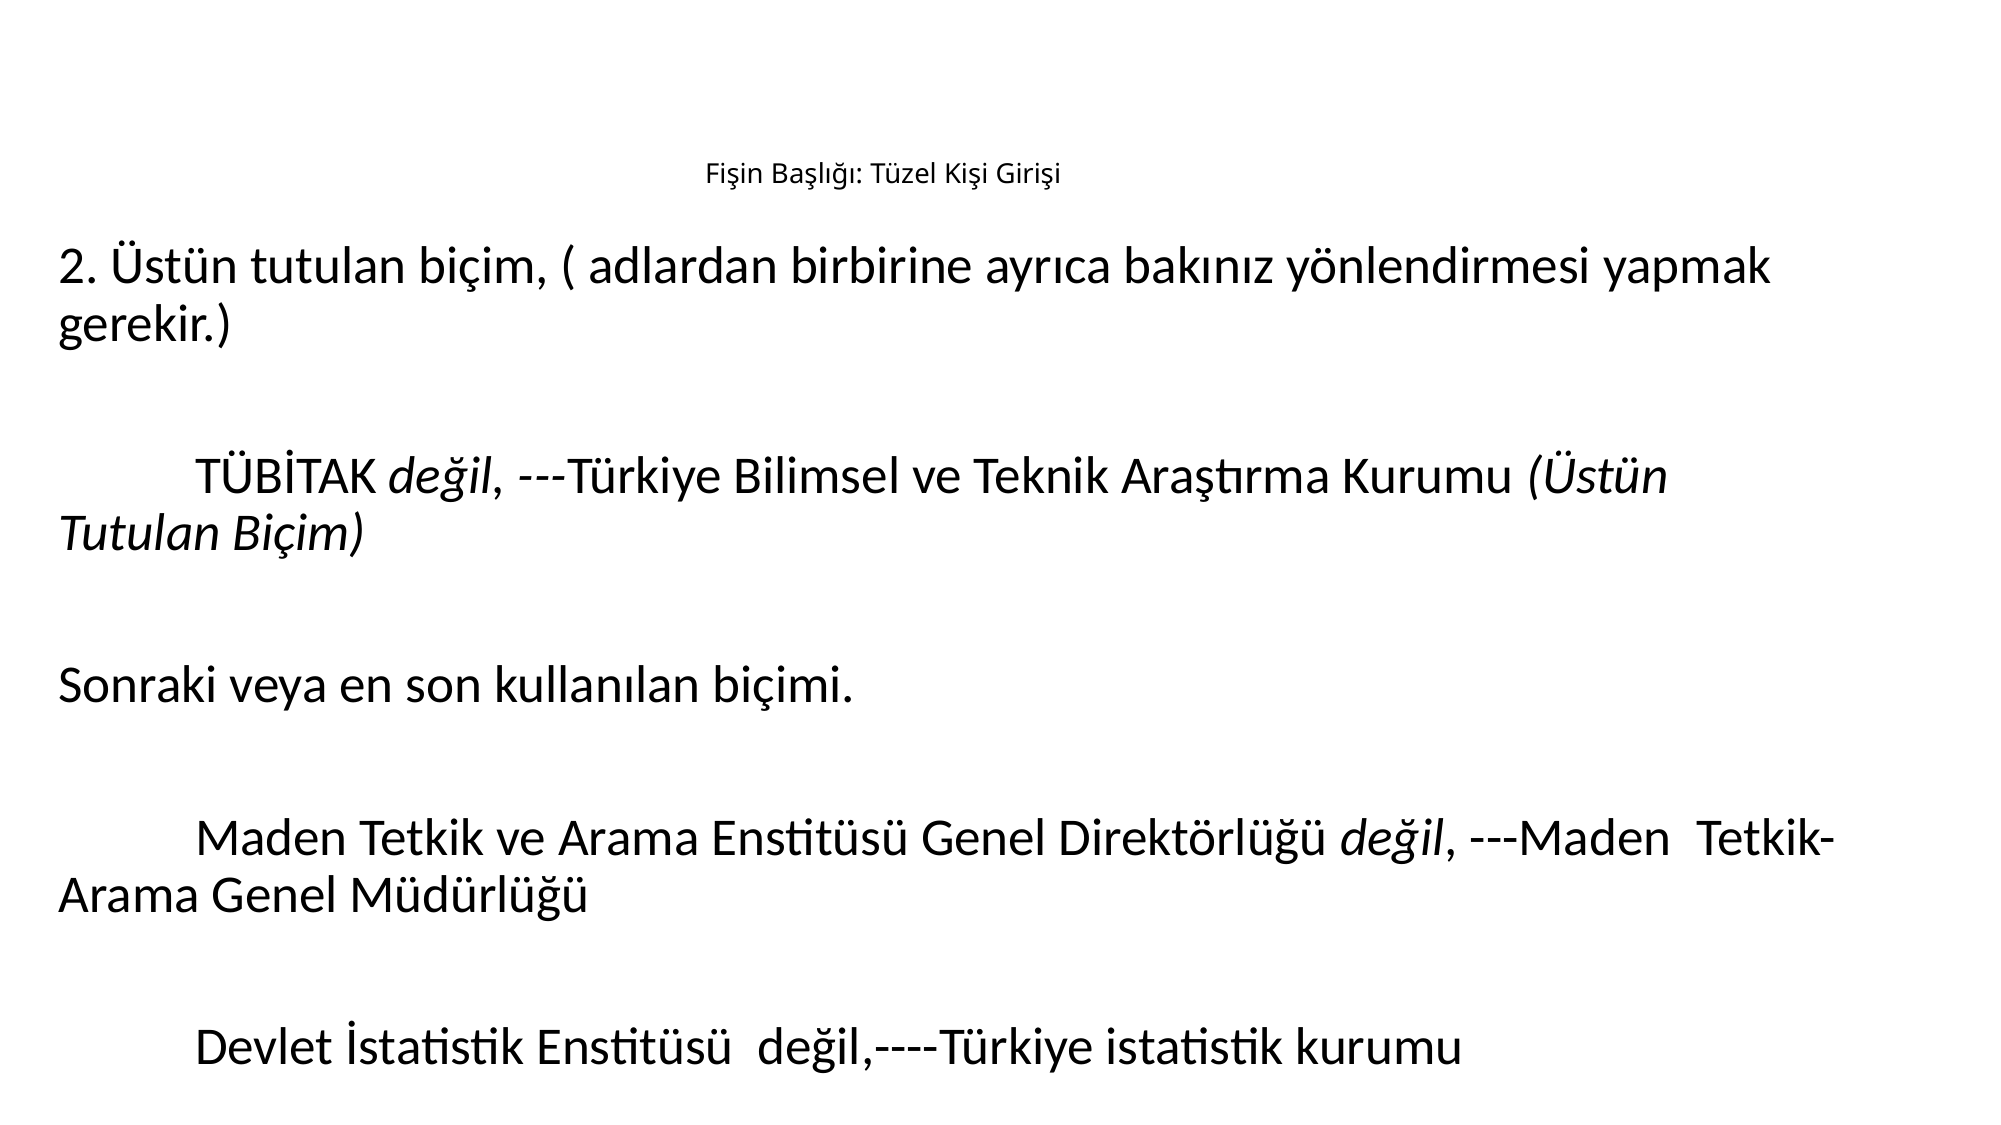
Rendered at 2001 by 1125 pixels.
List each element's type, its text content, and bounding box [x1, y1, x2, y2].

title Fişin Başlığı: Tüzel Kişi Girişi [16, 27, 1750, 197]
subtitle 2. Üstün tutulan biçim, ( adlardan birbirine ayrıca bakınız yönlendirmesi yapmak gerekir.) TÜBİTAK değil, ---Türkiye Bilimsel ve Teknik Araştırma Kurumu (Üstün Tutulan Biçim) Sonraki veya en son kullanılan biçimi. Maden Tetkik ve Arama Enstitüsü Genel Direktörlüğü değil, ---Maden Tetkik-Arama Genel Müdürlüğü Devlet İstatistik Enstitüsü değil,----Türkiye istatistik kurumu [43, 230, 1867, 1086]
